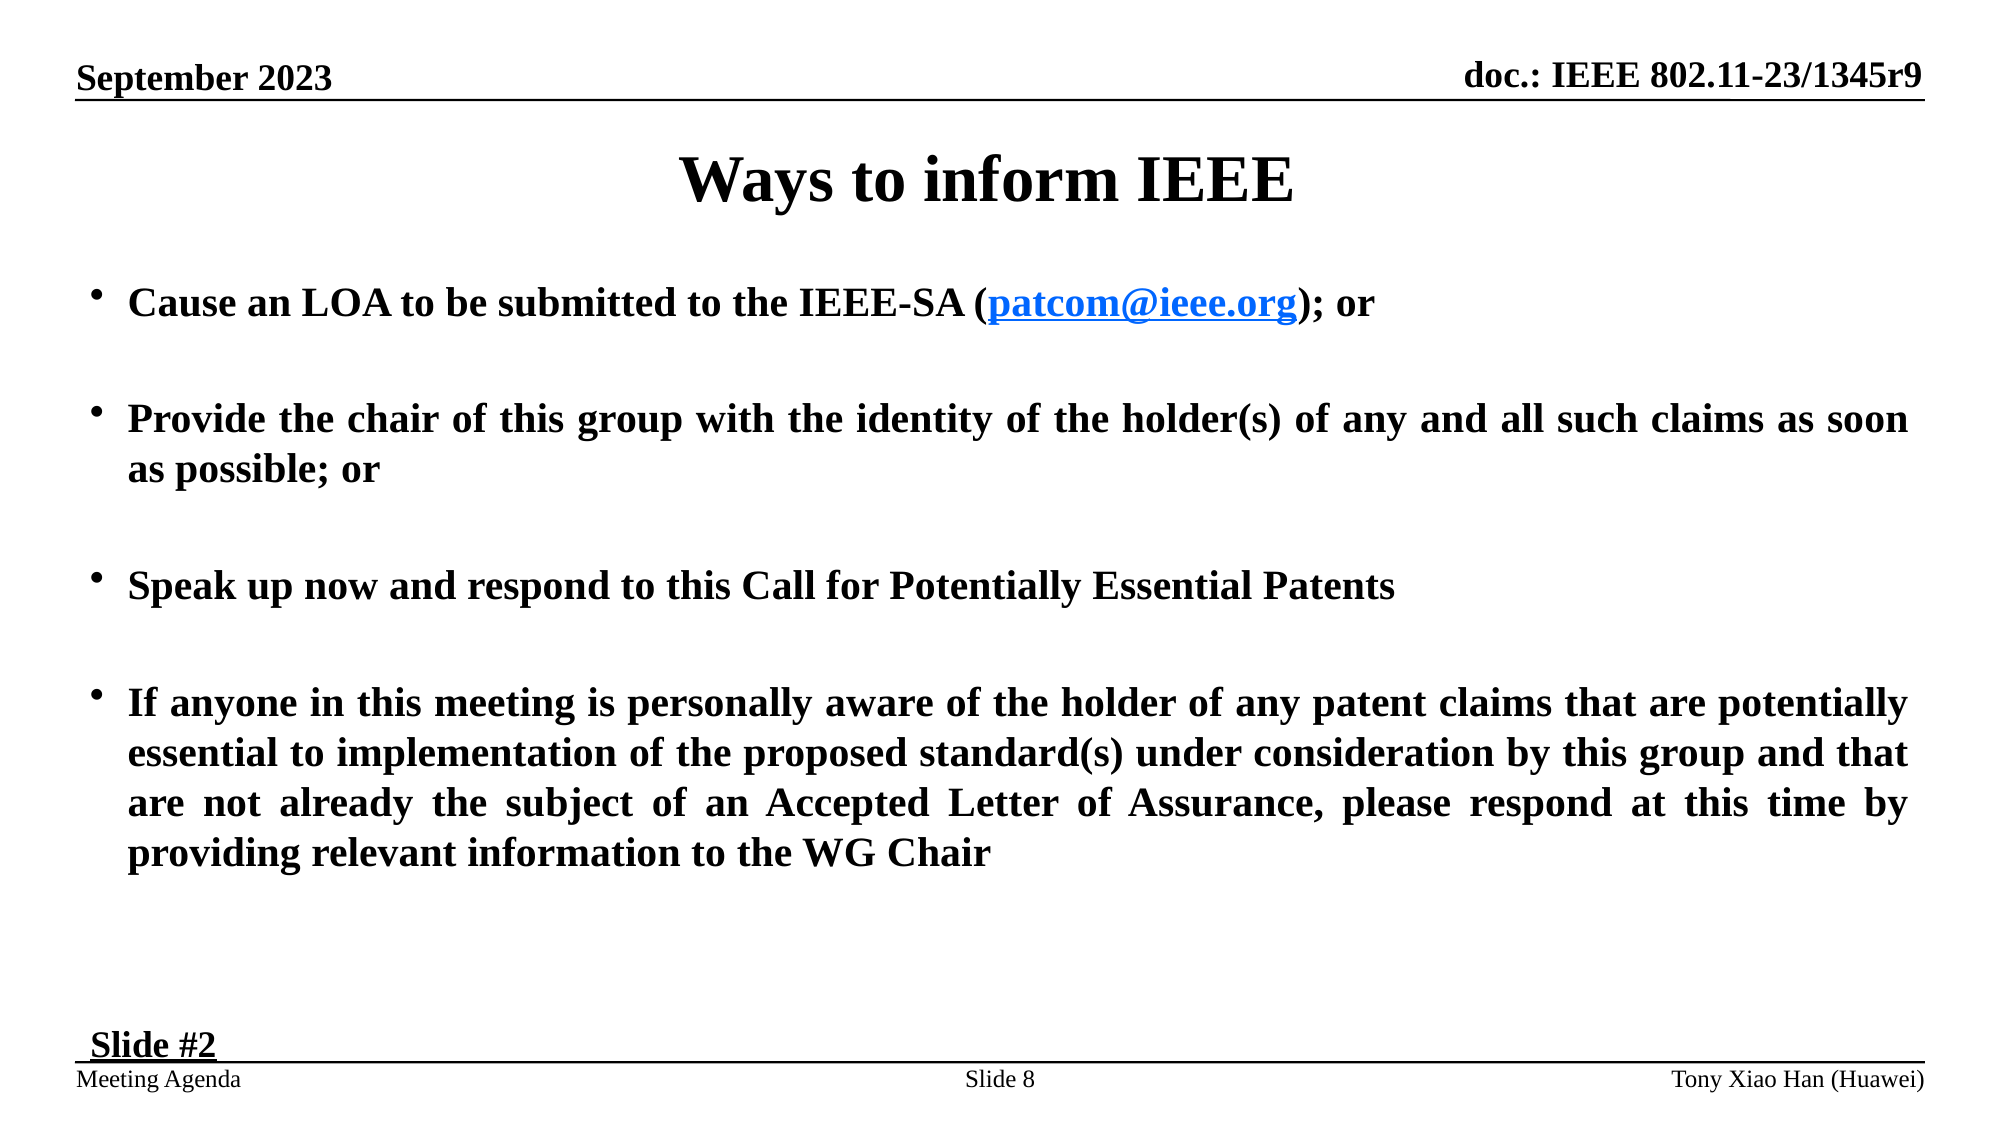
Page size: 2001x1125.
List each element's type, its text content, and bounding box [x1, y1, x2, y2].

text_box [337, 37, 1688, 163]
text_box Ways to inform IEEE [337, 87, 1638, 263]
text_box Cause an LOA to be submitted to the IEEE-SA (patcom@ieee.org); or Provide the chair of this group with the identity of the holder(s) of any and all such claims as soon as possible; or Speak up now and respond to this Call for Potentially Essential Patents If anyone in this meeting is personally aware of the holder of any patent claims that are potentially essential to implementation of the proposed standard(s) under consideration by this group and that are not already the subject of an Accepted Letter of Assurance, please respond at this time by providing relevant information to the WG Chair [75, 246, 1925, 938]
text_box Slide #2 [75, 1012, 232, 1073]
